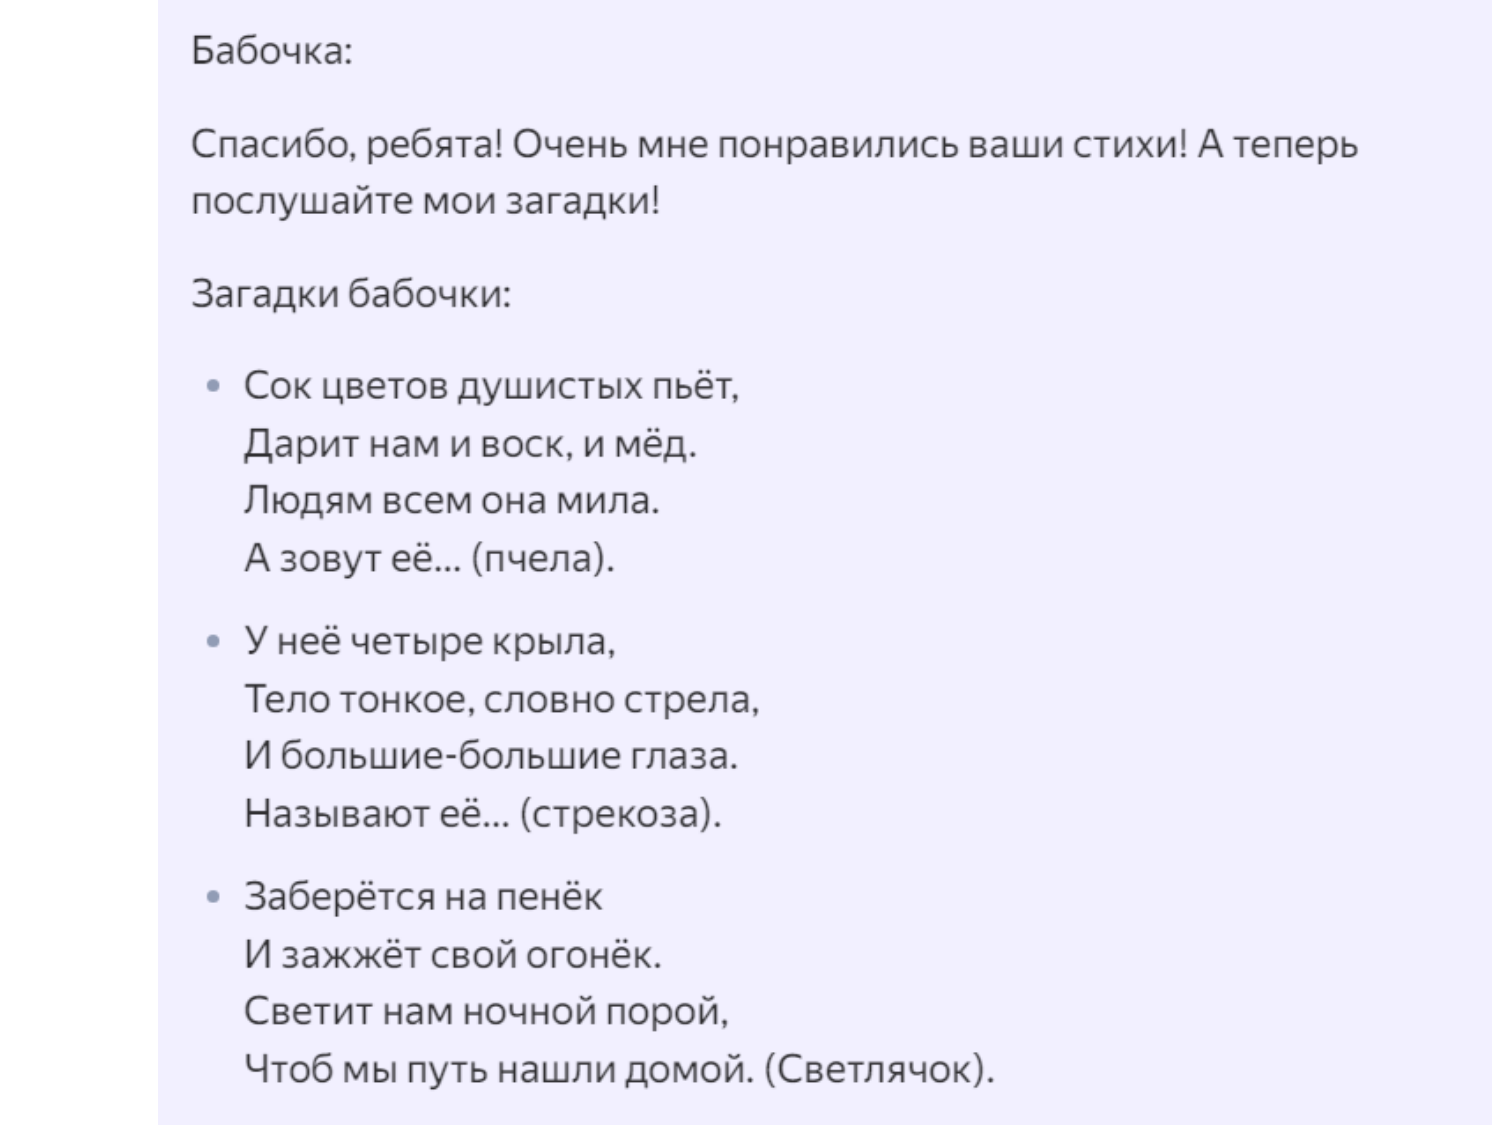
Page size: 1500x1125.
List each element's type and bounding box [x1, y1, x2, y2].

picture [158, 0, 1492, 1125]
